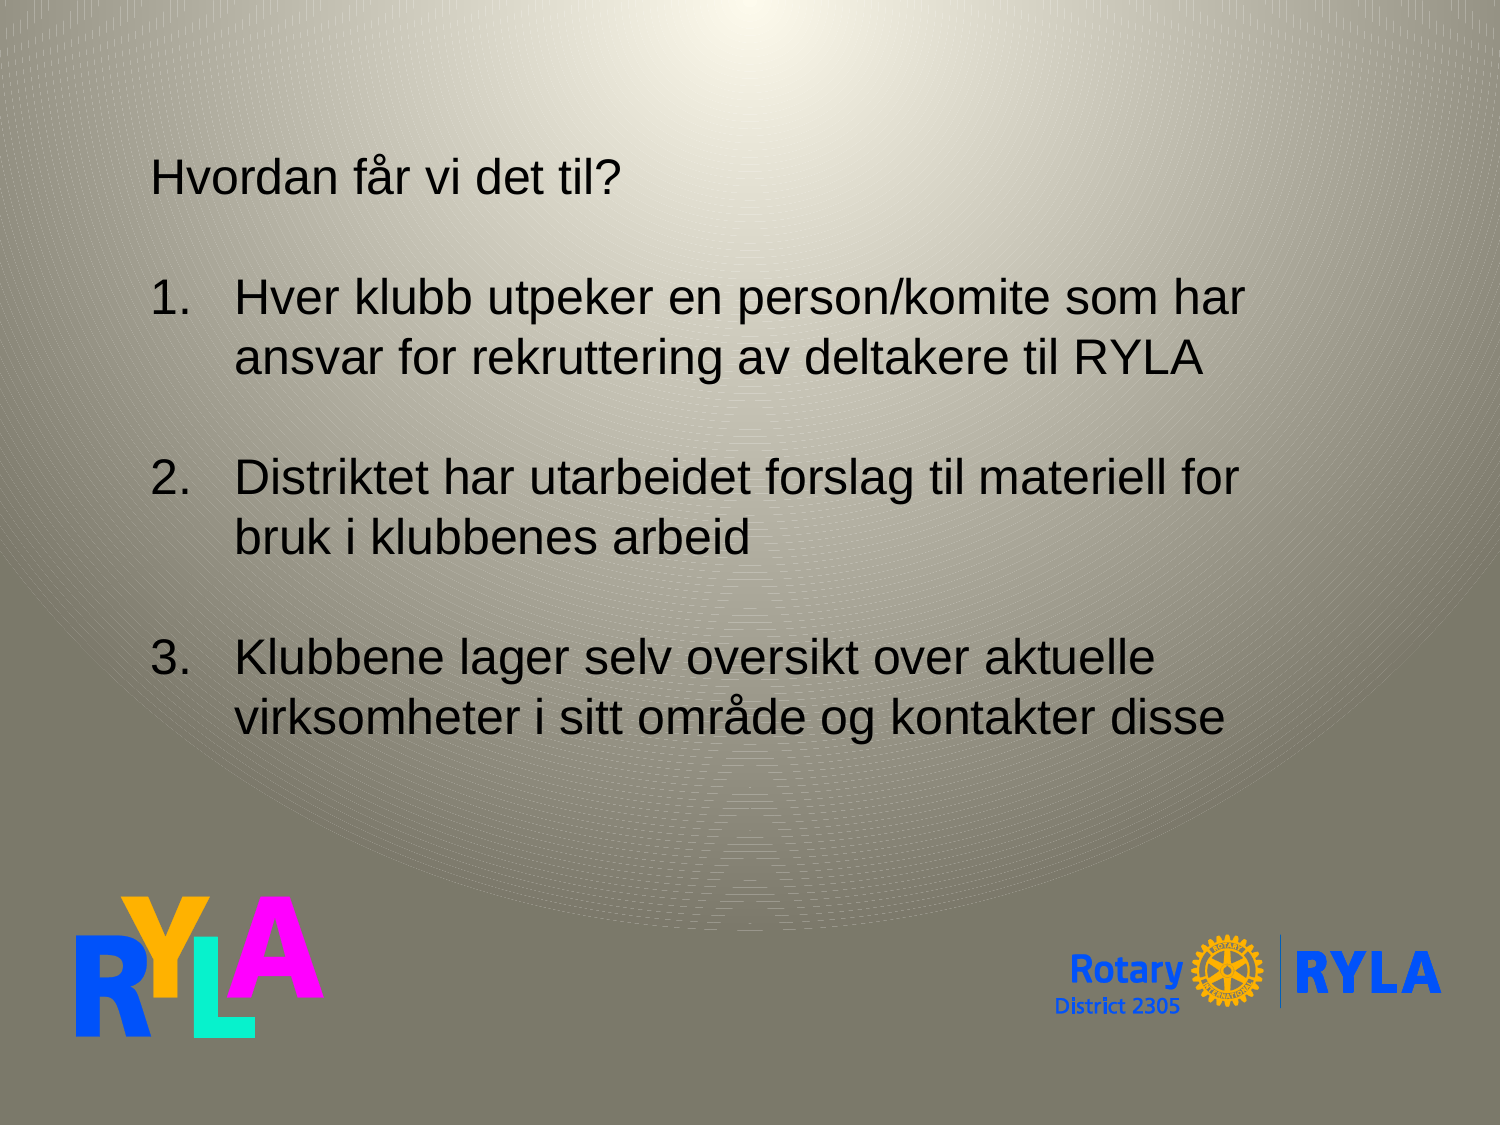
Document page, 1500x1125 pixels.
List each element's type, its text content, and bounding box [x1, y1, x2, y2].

text_box Hvordan får vi det til? Hver klubb utpeker en person/komite som har ansvar for rekruttering av deltakere til RYLA Distriktet har utarbeidet forslag til materiell for bruk i klubbenes arbeid Klubbene lager selv oversikt over aktuelle virksomheter i sitt område og kontakter disse [135, 137, 1317, 752]
